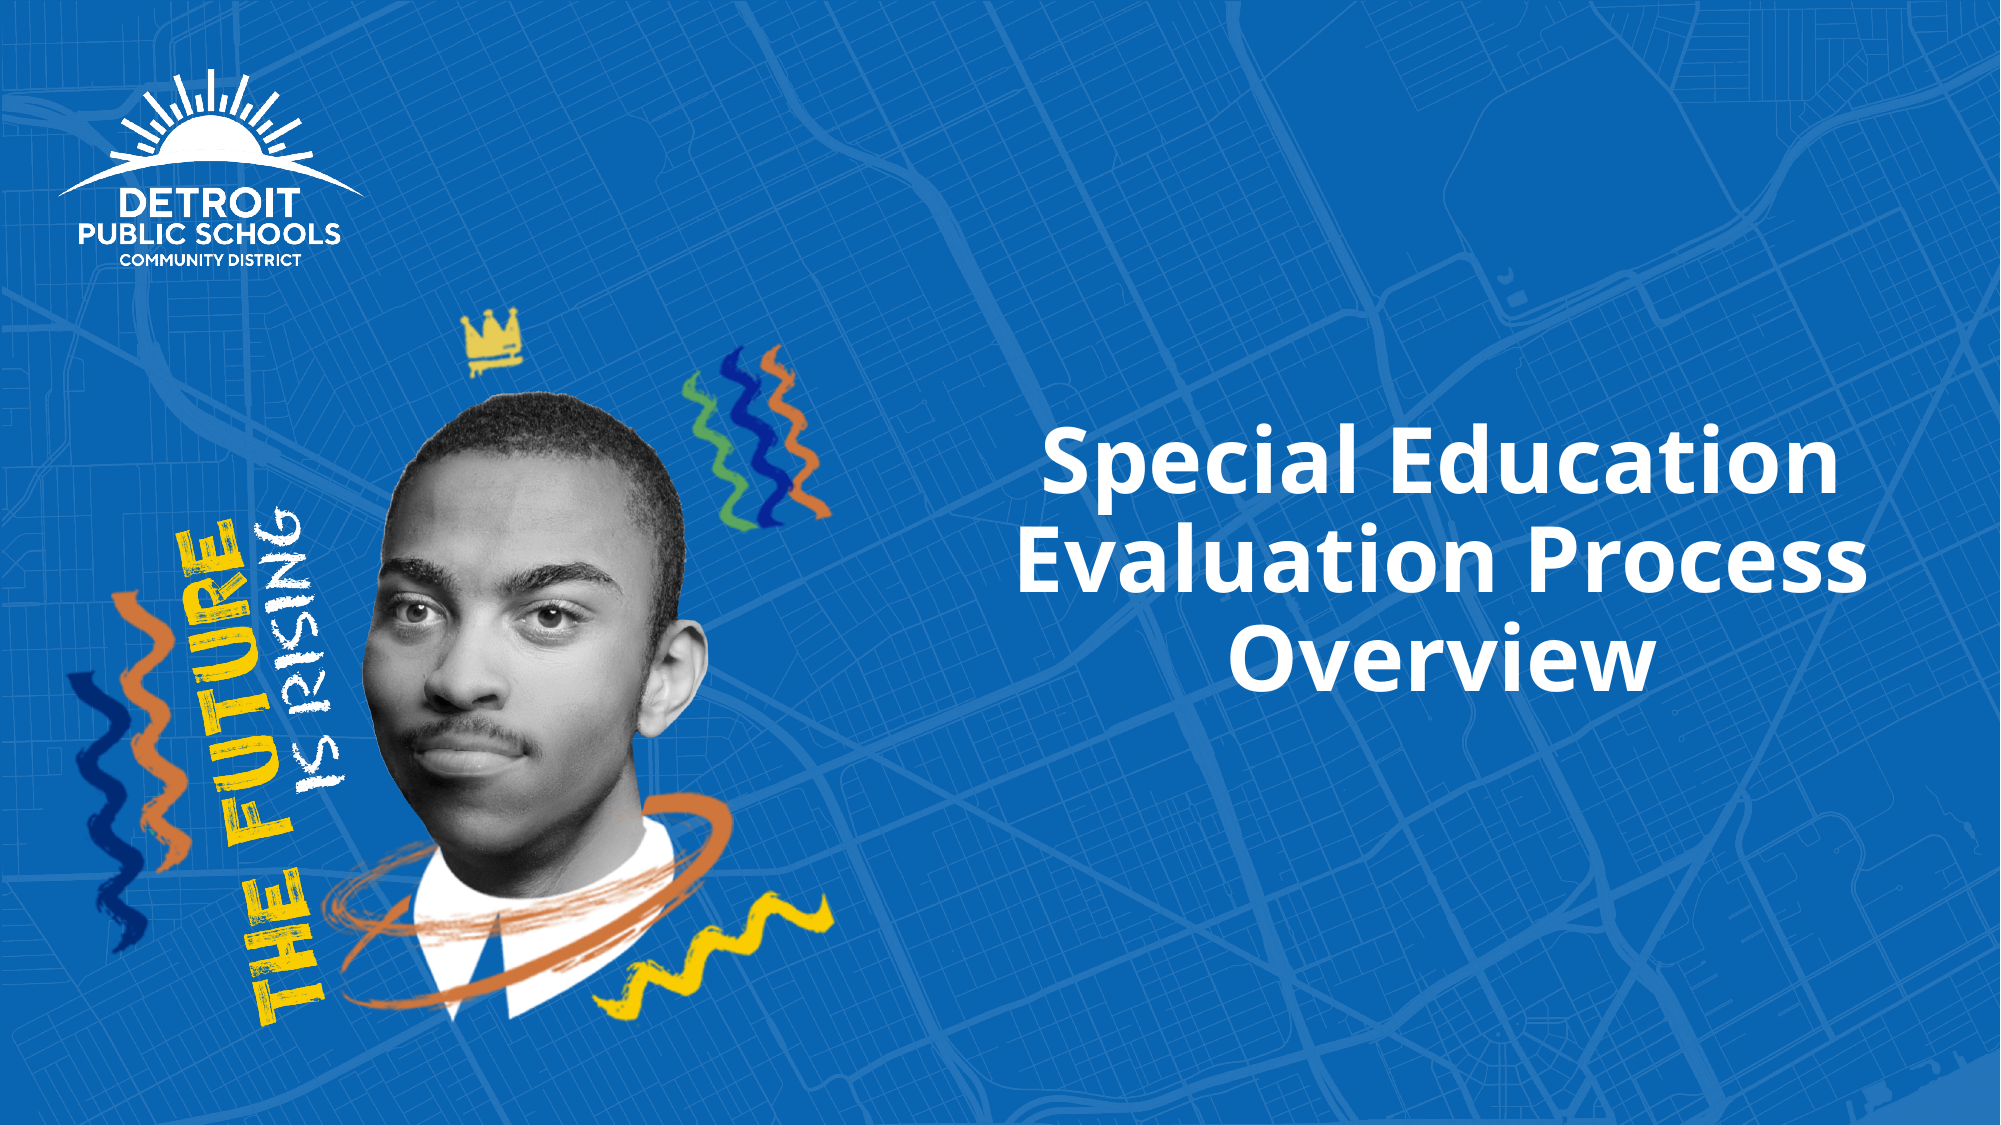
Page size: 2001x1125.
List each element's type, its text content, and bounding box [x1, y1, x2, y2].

picture [0, 193, 881, 1101]
title Special Education Evaluation Process Overview [955, 335, 1928, 790]
